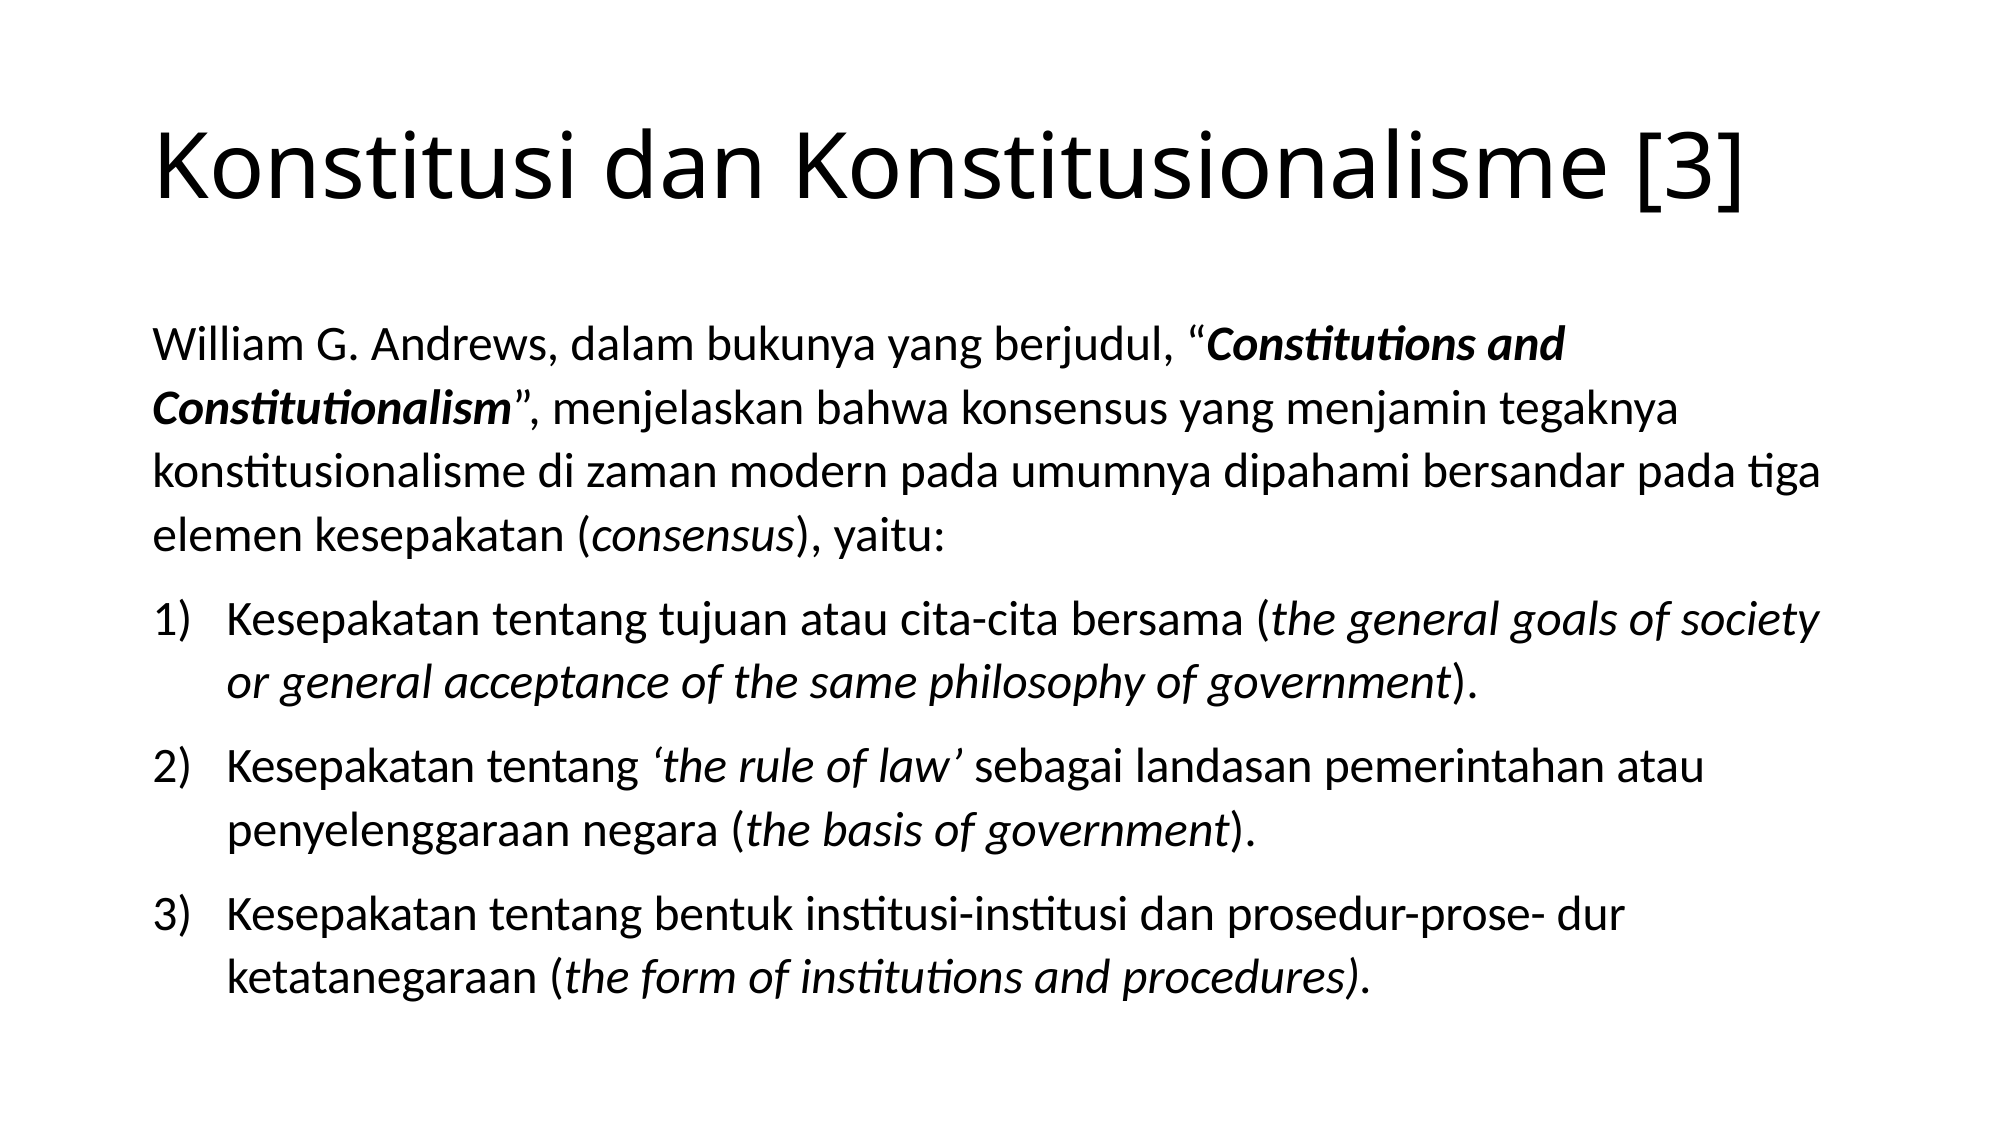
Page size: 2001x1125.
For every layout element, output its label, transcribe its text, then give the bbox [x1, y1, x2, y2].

list William G. Andrews, dalam bukunya yang berjudul, “Constitutions and Constitutionalism”, menjelaskan bahwa konsensus yang menjamin tegaknya konstitusionalisme di zaman modern pada umumnya dipahami bersandar pada tiga elemen kesepakatan (consensus), yaitu: Kesepakatan tentang tujuan atau cita-cita bersama (the general goals of society or general acceptance of the same philosophy of government). Kesepakatan tentang ‘the rule of law’ sebagai landasan pemerintahan atau penyelenggaraan negara (the basis of government). Kesepakatan tentang bentuk institusi-institusi dan prosedur-prose- dur ketatanegaraan (the form of institutions and procedures). [137, 299, 1863, 1014]
title Konstitusi dan Konstitusionalisme [3] [137, 59, 1863, 278]
